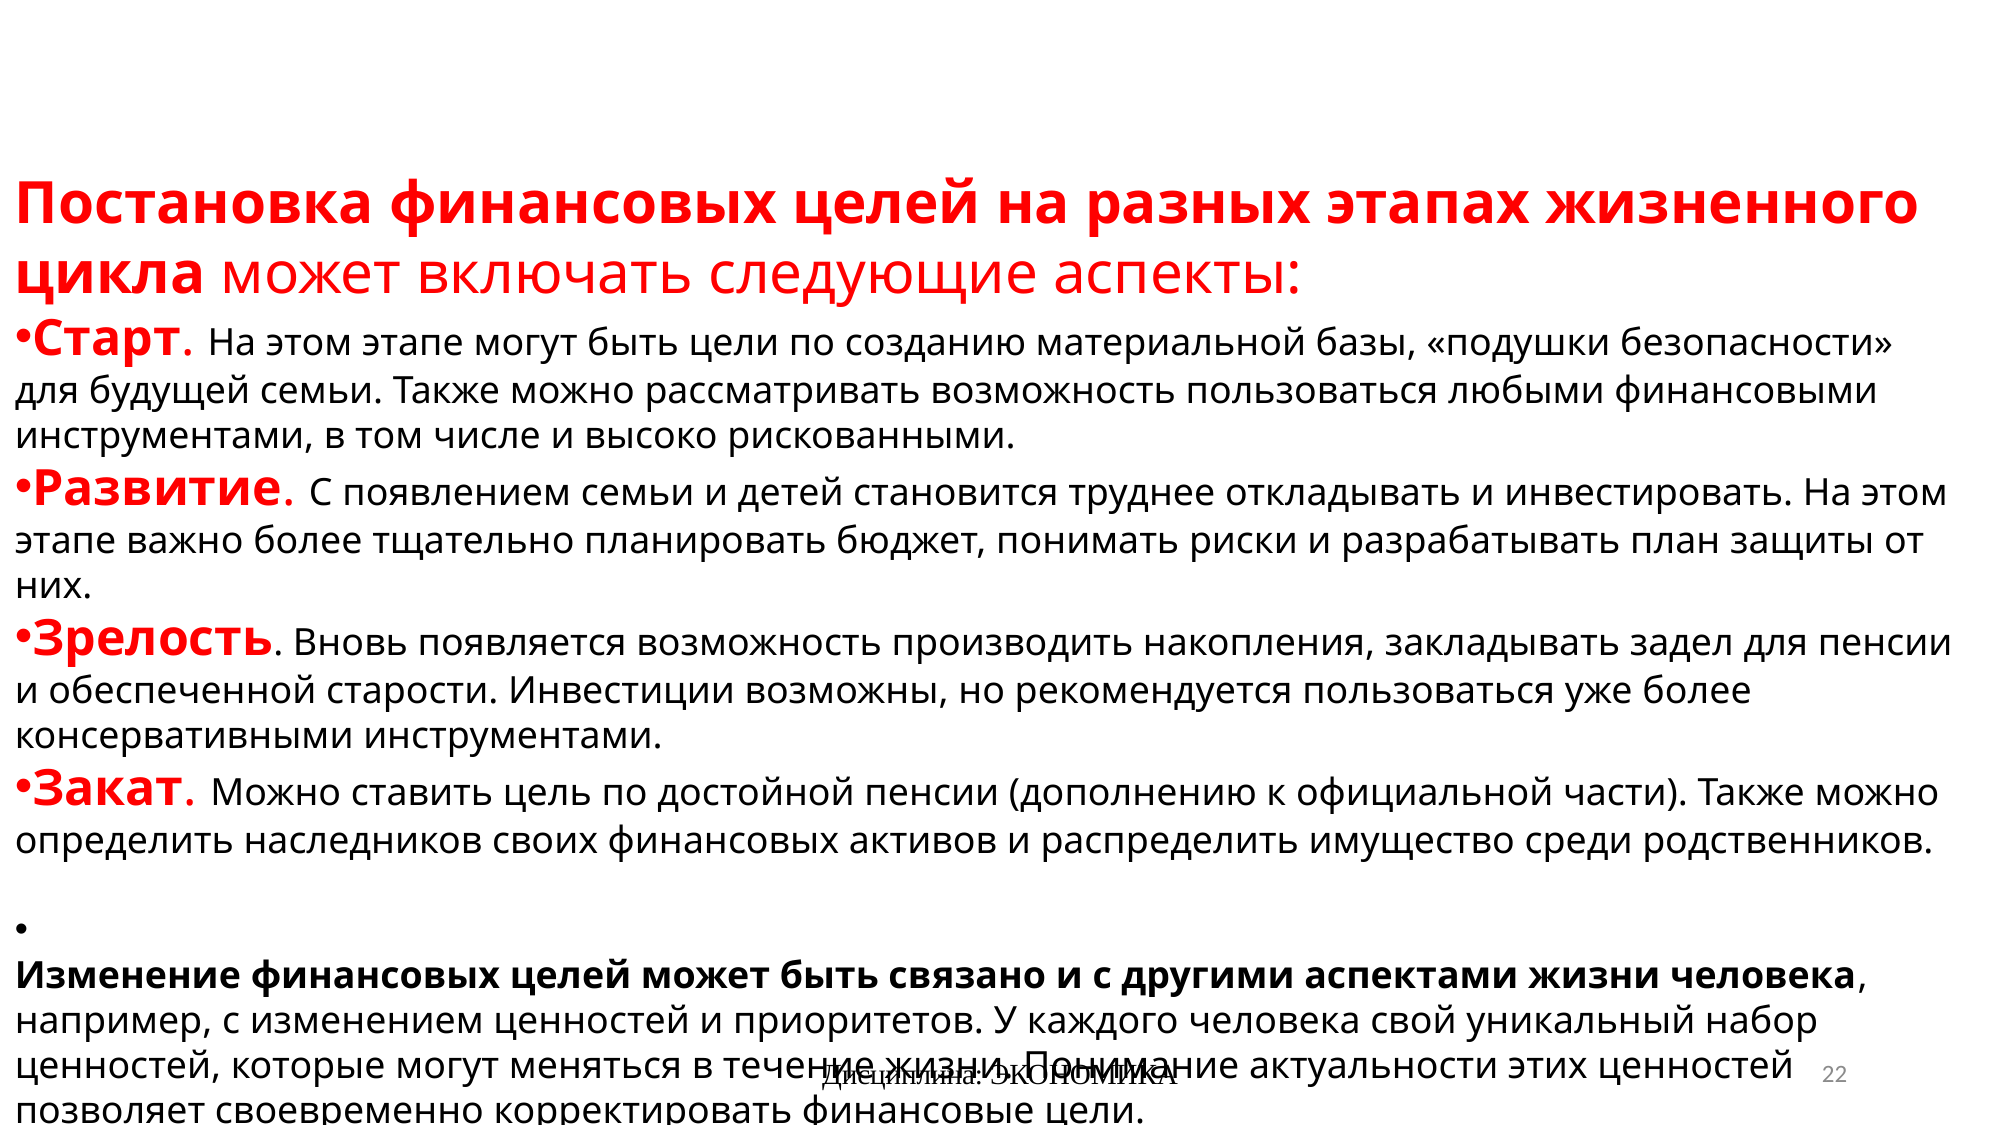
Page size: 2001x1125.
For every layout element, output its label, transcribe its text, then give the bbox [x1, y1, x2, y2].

text_box Постановка финансовых целей на разных этапах жизненного цикла может включать следующие аспекты: Старт. На этом этапе могут быть цели по созданию материальной базы, «подушки безопасности» для будущей семьи. Также можно рассматривать возможность пользоваться любыми финансовыми инструментами, в том числе и высоко рискованными. Развитие. С появлением семьи и детей становится труднее откладывать и инвестировать. На этом этапе важно более тщательно планировать бюджет, понимать риски и разрабатывать план защиты от них. Зрелость. Вновь появляется возможность производить накопления, закладывать задел для пенсии и обеспеченной старости. Инвестиции возможны, но рекомендуется пользоваться уже более консервативными инструментами. Закат. Можно ставить цель по достойной пенсии (дополнению к официальной части). Также можно определить наследников своих финансовых активов и распределить имущество среди родственников. Изменение финансовых целей может быть связано и с другими аспектами жизни человека, например, с изменением ценностей и приоритетов. У каждого человека свой уникальный набор ценностей, которые могут меняться в течение жизни. Понимание актуальности этих ценностей позволяет своевременно корректировать финансовые цели. [0, 158, 1974, 1125]
